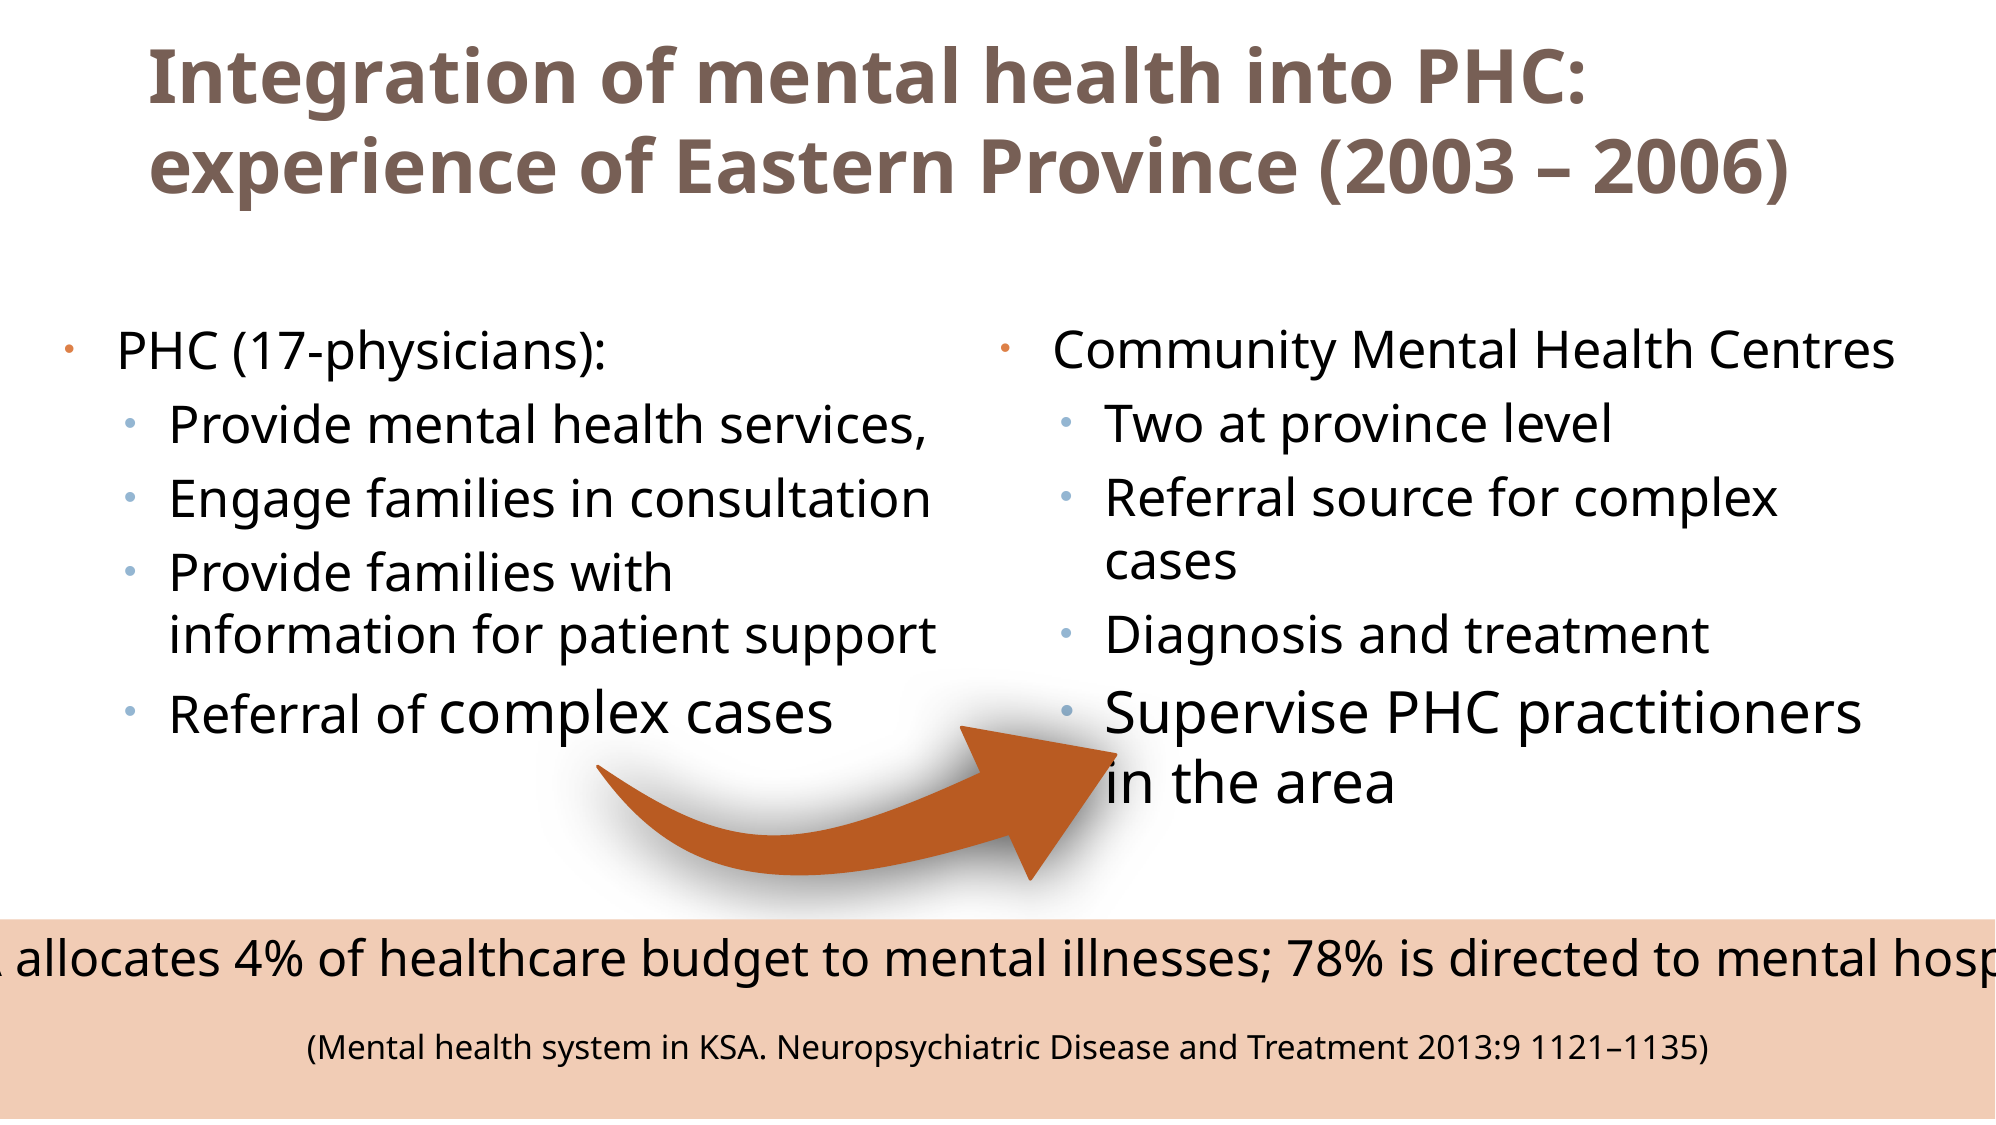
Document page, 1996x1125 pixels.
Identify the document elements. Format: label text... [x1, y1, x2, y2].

title Integration of mental health into PHC: experience of Eastern Province (2003 – 2006) [133, 37, 1913, 200]
text_box Community Mental Health Centres Two at province level Referral source for complex cases Diagnosis and treatment Supervise PHC practitioners in the area [985, 224, 1923, 788]
list PHC (17-physicians): Provide mental health services, Engage families in consultation Provide families with information for patient support Referral of complex cases [49, 225, 962, 825]
text_box KSA allocates 4% of healthcare budget to mental illnesses; 78% is directed to mental hospitals (Mental health system in KSA. Neuropsychiatric Disease and Treatment 2013:9 1121–1135) [0, 919, 1996, 1119]
text_box [596, 725, 1118, 881]
